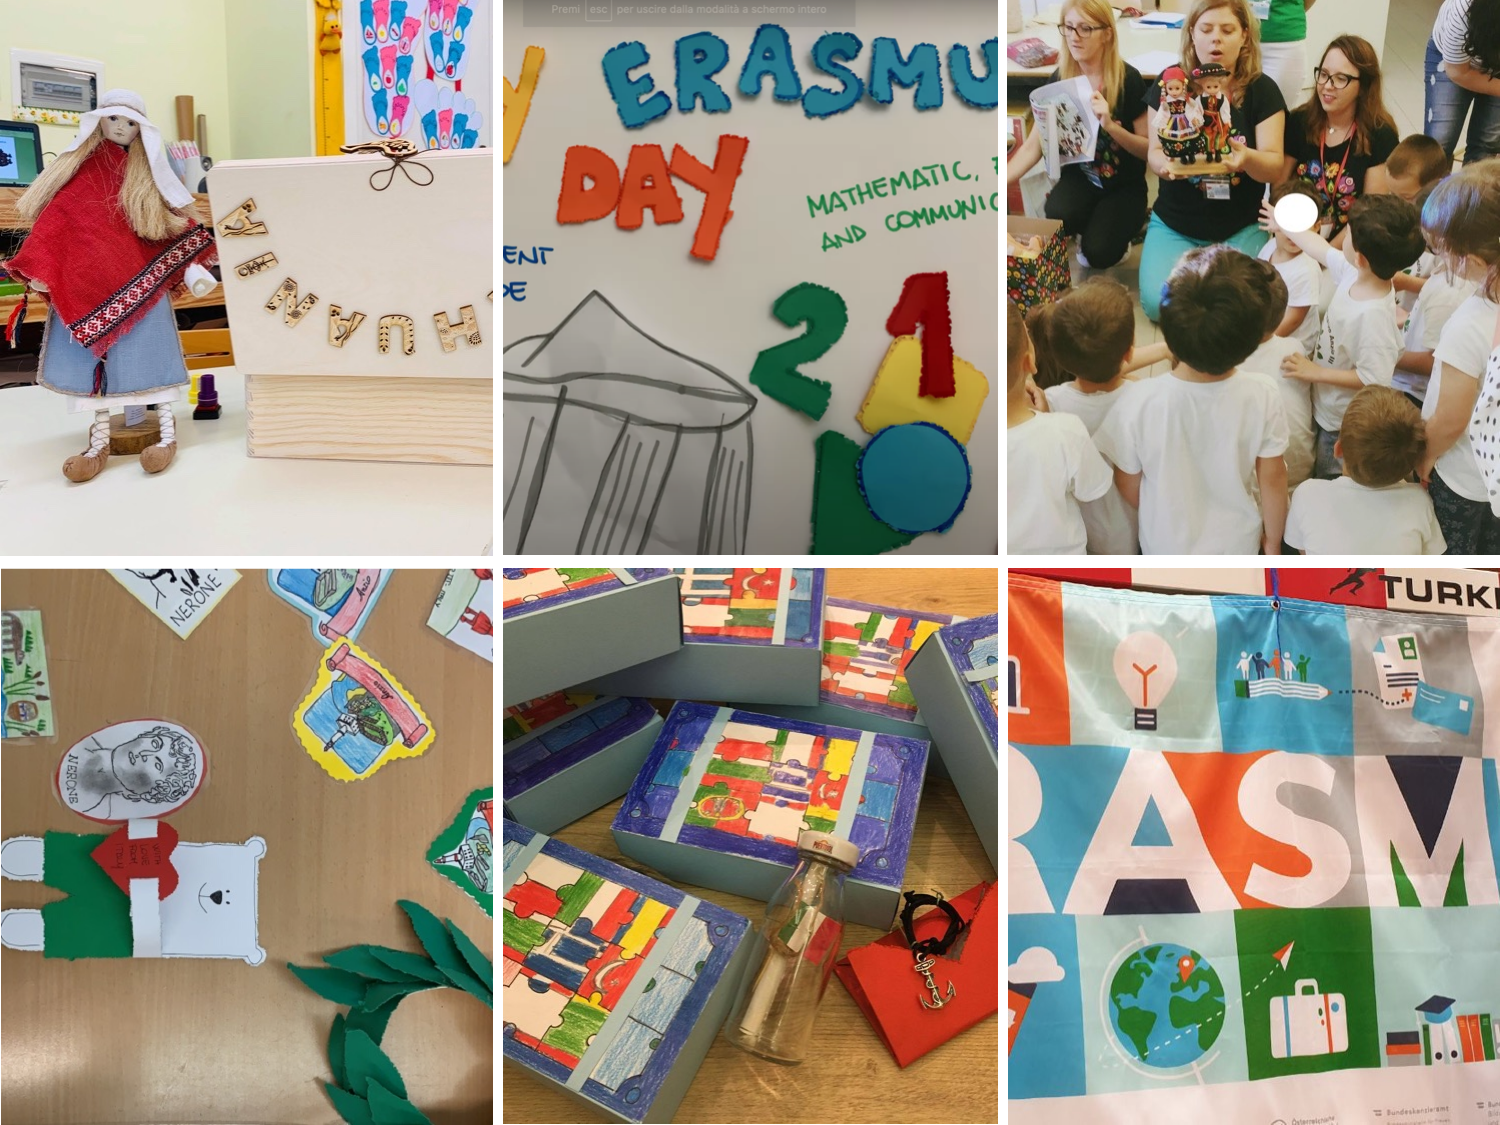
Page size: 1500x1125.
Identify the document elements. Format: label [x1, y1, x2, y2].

picture [0, 568, 998, 1125]
picture [503, 0, 998, 556]
picture [0, 0, 493, 557]
list [1008, 568, 1500, 1125]
picture [1007, 0, 1500, 556]
